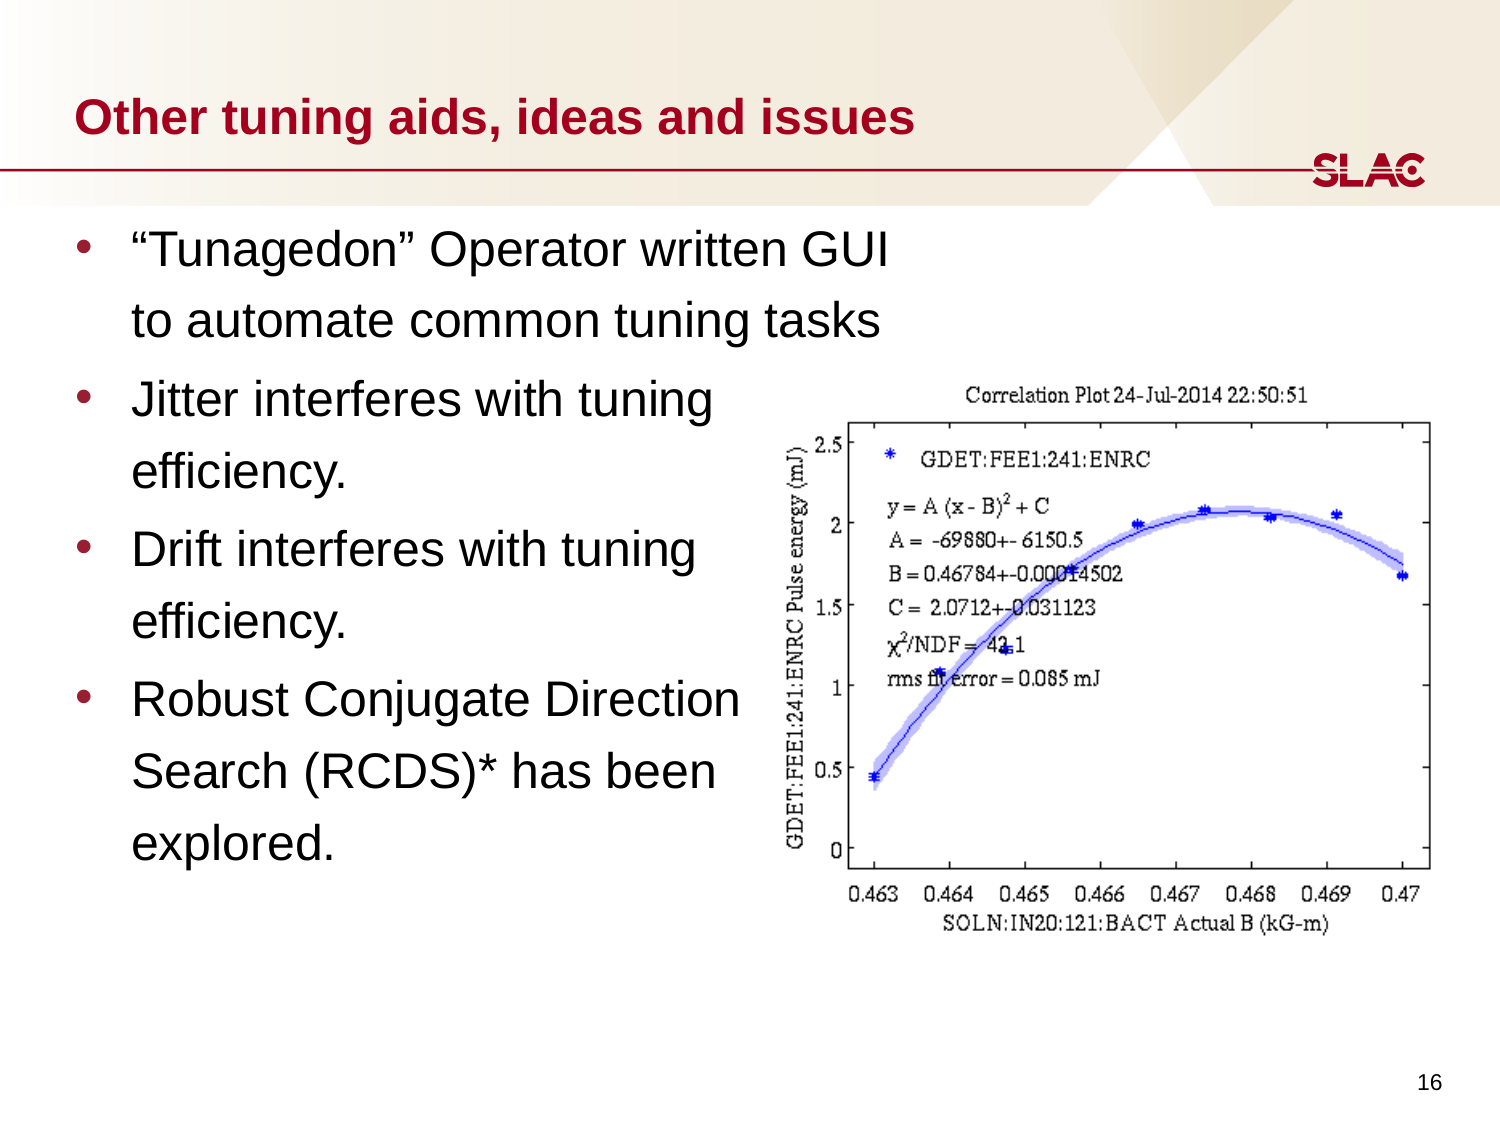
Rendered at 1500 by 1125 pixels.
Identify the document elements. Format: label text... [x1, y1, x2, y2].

title Other tuning aids, ideas and issues [74, 21, 1404, 145]
list “Tunagedon” Operator written GUI to automate common tuning tasks Jitter interferes with tuning efficiency. Drift interferes with tuning efficiency. Robust Conjugate Direction Search (RCDS)* has been explored. [75, 203, 893, 1075]
picture [0, 0, 1500, 206]
picture [749, 374, 1500, 939]
slide_number 16 [1405, 1036, 1458, 1125]
